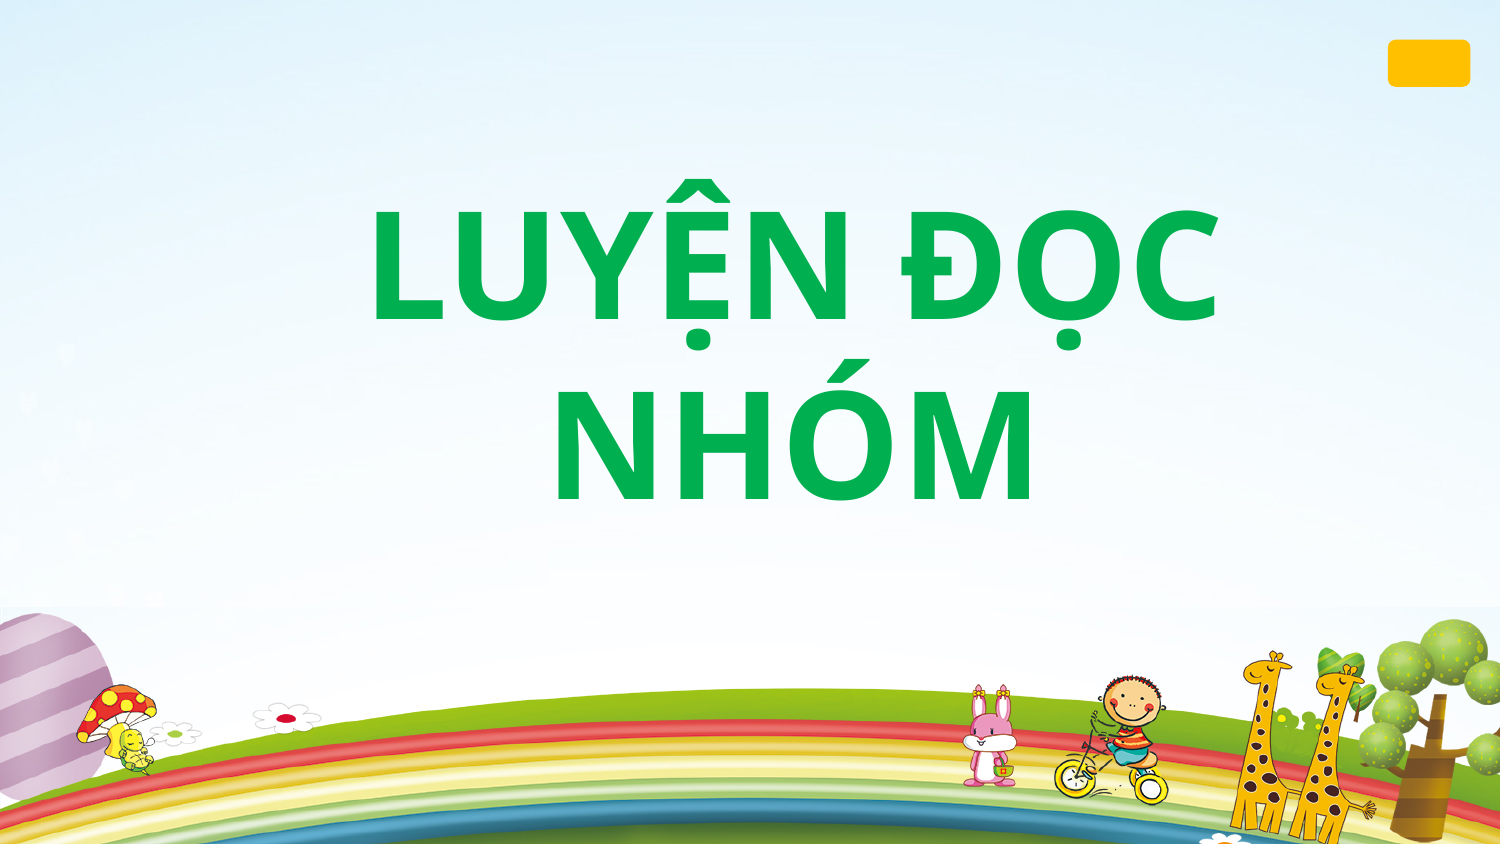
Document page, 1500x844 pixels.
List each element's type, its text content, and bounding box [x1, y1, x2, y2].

picture [0, 0, 1500, 844]
text_box LUYỆN ĐỌC NHÓM [253, 161, 1335, 537]
